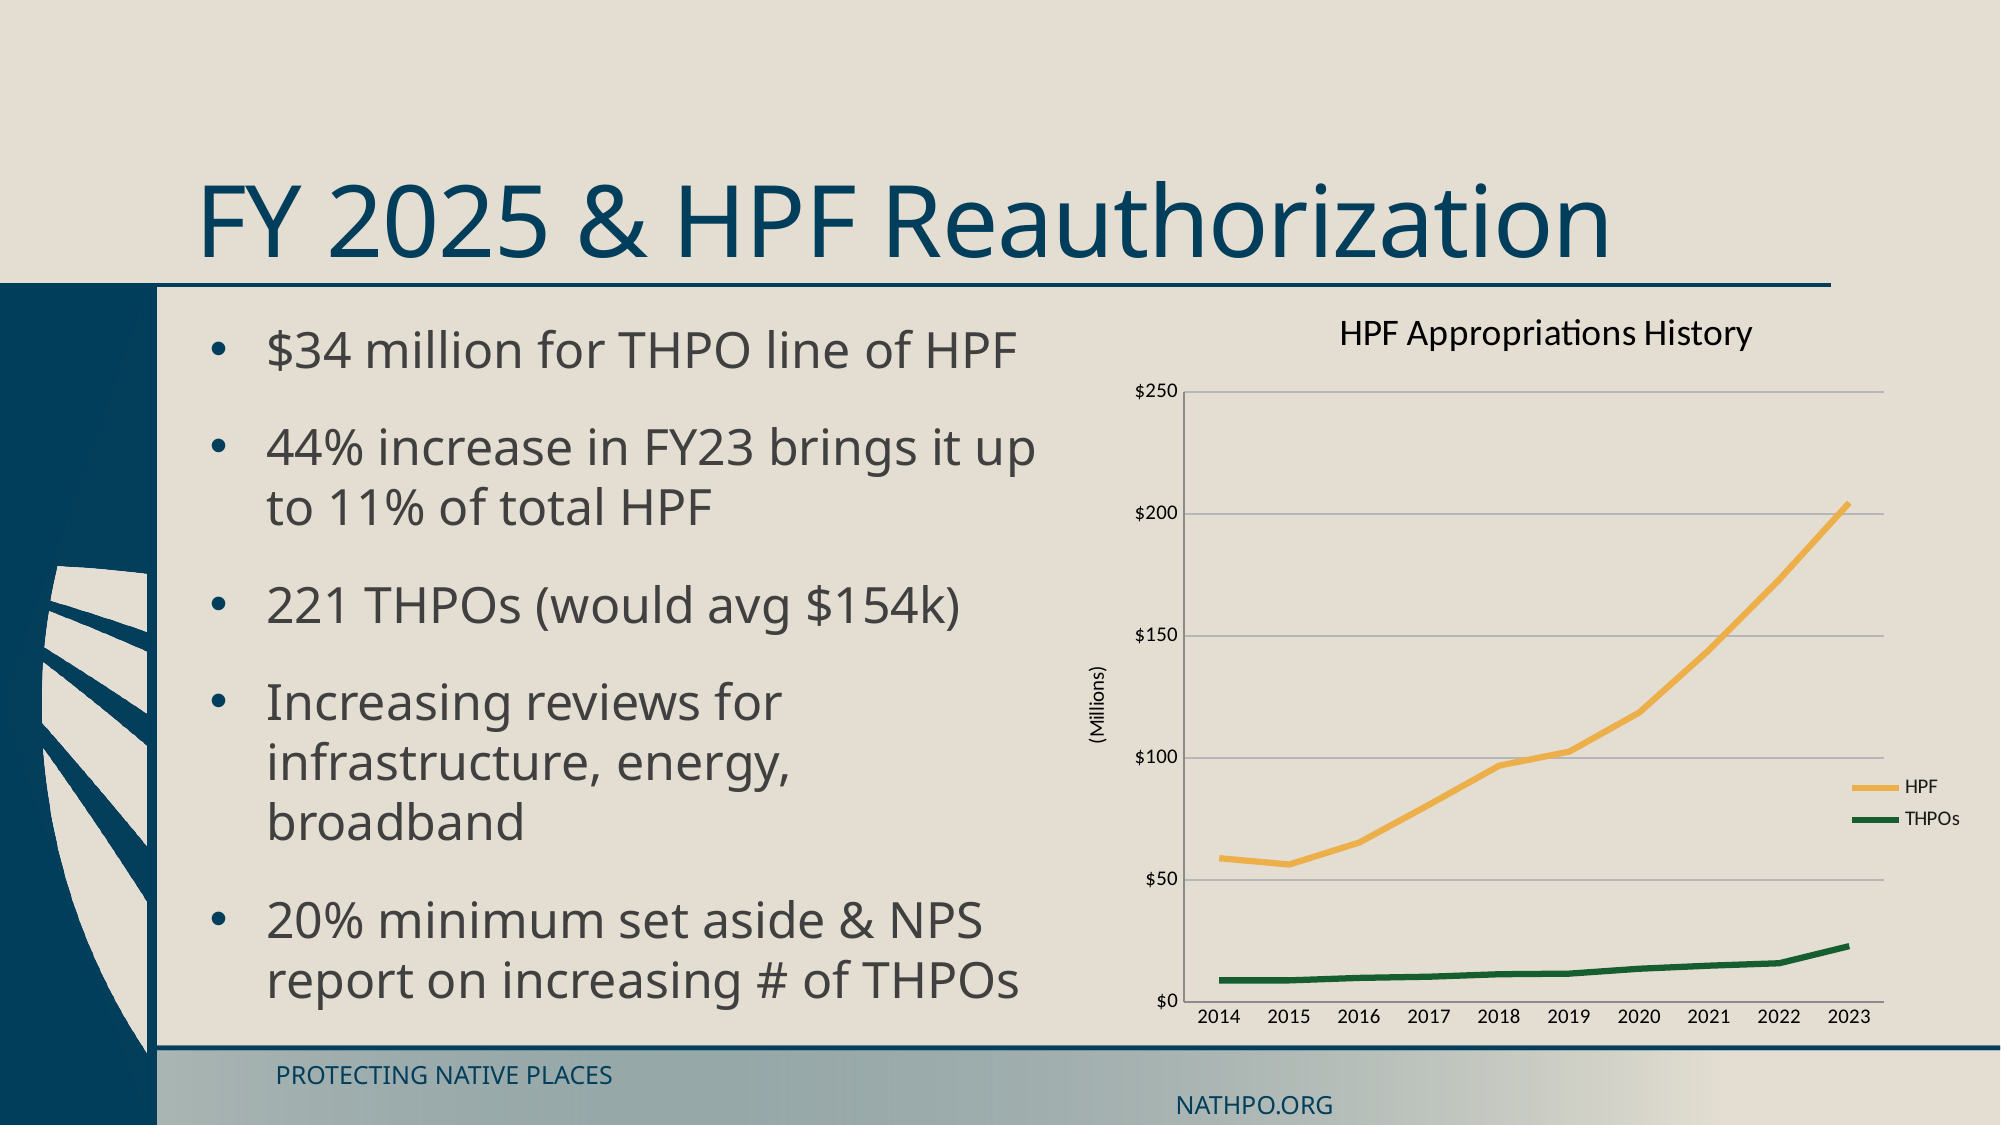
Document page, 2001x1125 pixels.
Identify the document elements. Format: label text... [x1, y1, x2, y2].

chart [1054, 282, 2000, 1045]
title FY 2025 & HPF Reauthorization [180, 47, 1830, 285]
footer PROTECTING NATIVE PLACES NATHPO.ORG [260, 1059, 1830, 1120]
picture [43, 664, 146, 843]
picture [45, 612, 146, 712]
picture [51, 567, 146, 631]
picture [44, 751, 146, 1049]
list $34 million for THPO line of HPF 44% increase in FY23 brings it up to 11% of total HPF 221 THPOs (would avg $154k) Increasing reviews for infrastructure, energy, broadband 20% minimum set aside & NPS report on increasing # of THPOs [209, 310, 1052, 1044]
